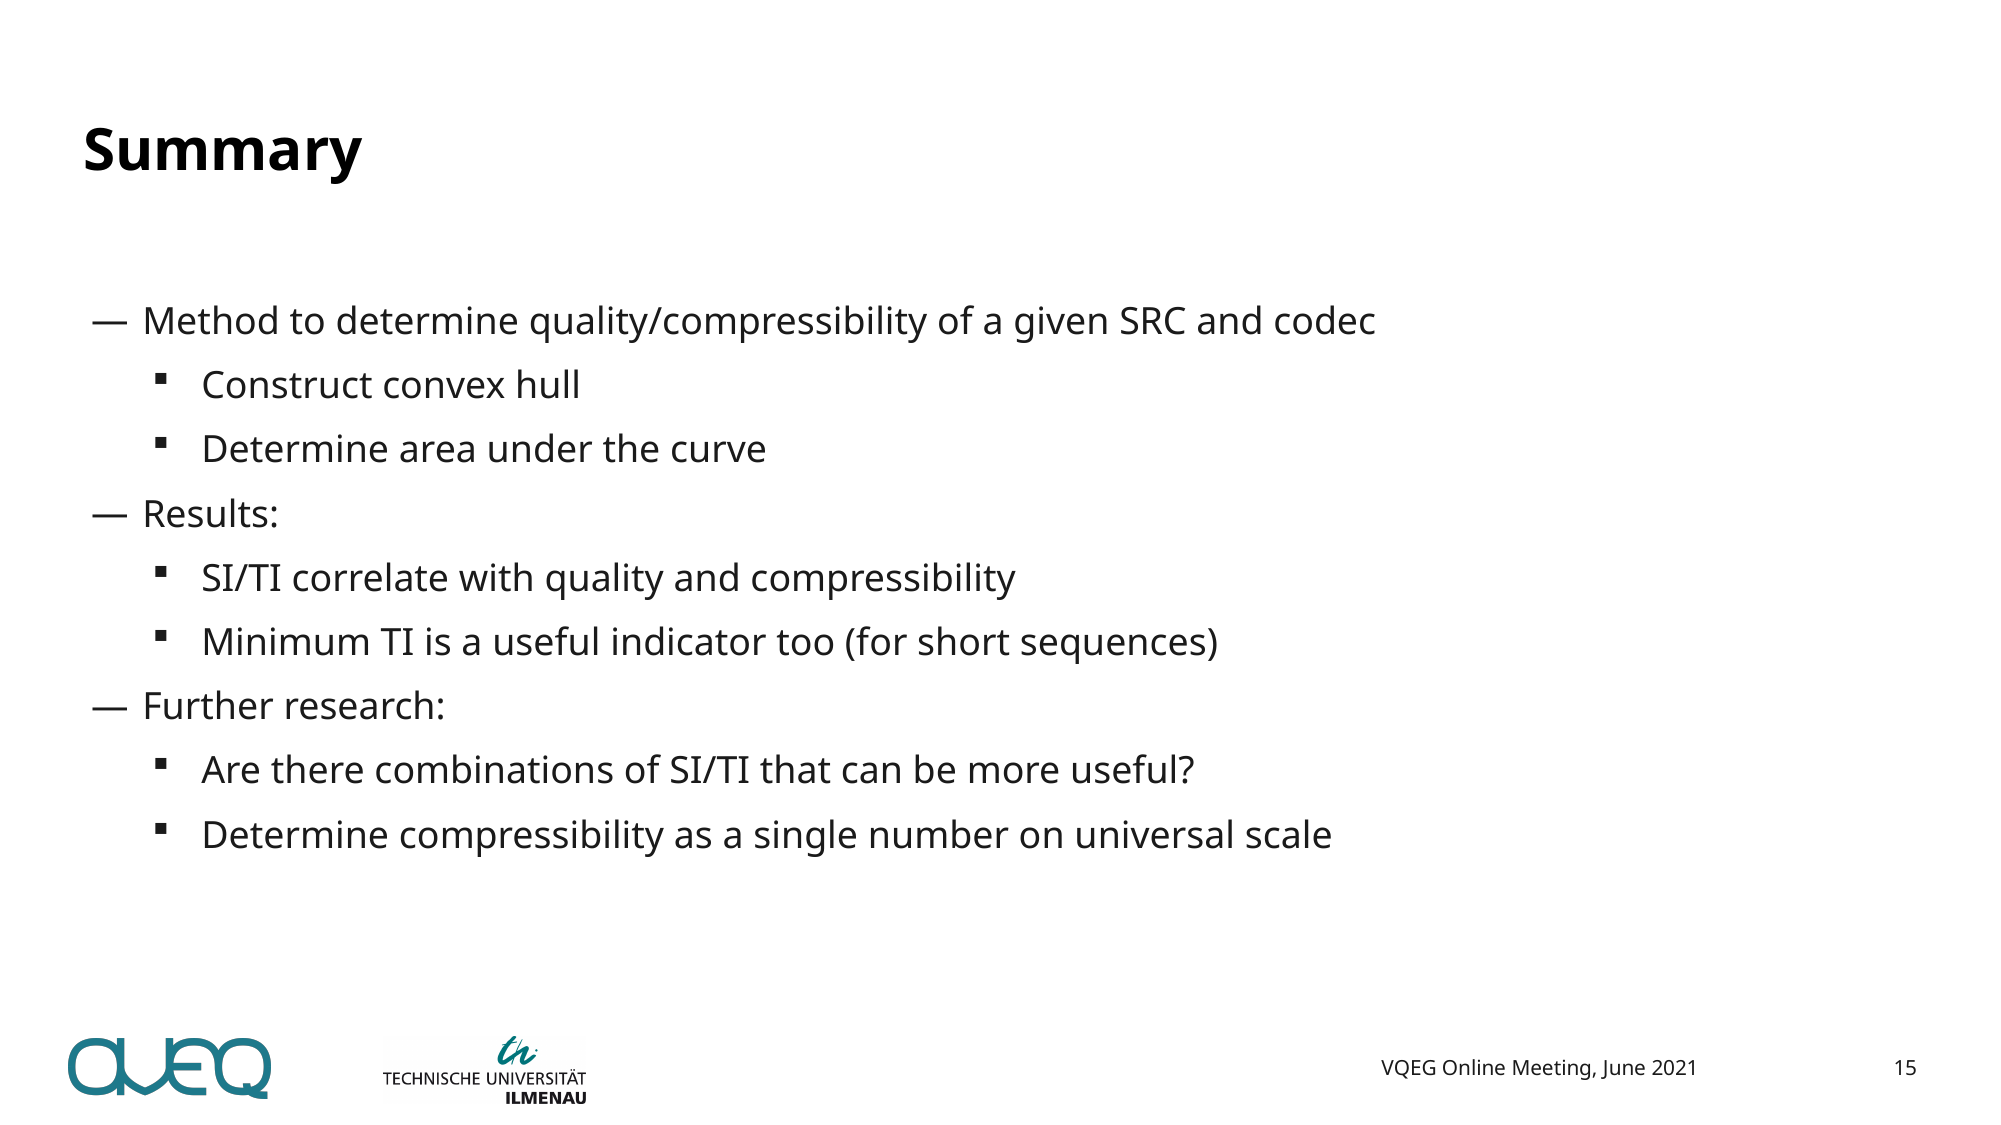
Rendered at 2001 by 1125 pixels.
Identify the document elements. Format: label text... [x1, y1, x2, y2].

footer VQEG Online Meeting, June 2021 [1366, 1038, 1753, 1099]
title Summary [68, 97, 1933, 223]
list Method to determine quality/compressibility of a given SRC and codec Construct convex hull Determine area under the curve Results: SI/TI correlate with quality and compressibility Minimum TI is a useful indicator too (for short sequences) Further research: Are there combinations of SI/TI that can be more useful? Determine compressibility as a single number on universal scale [68, 275, 1932, 1004]
slide_number 15 [1812, 1038, 1932, 1099]
picture [383, 1036, 586, 1104]
